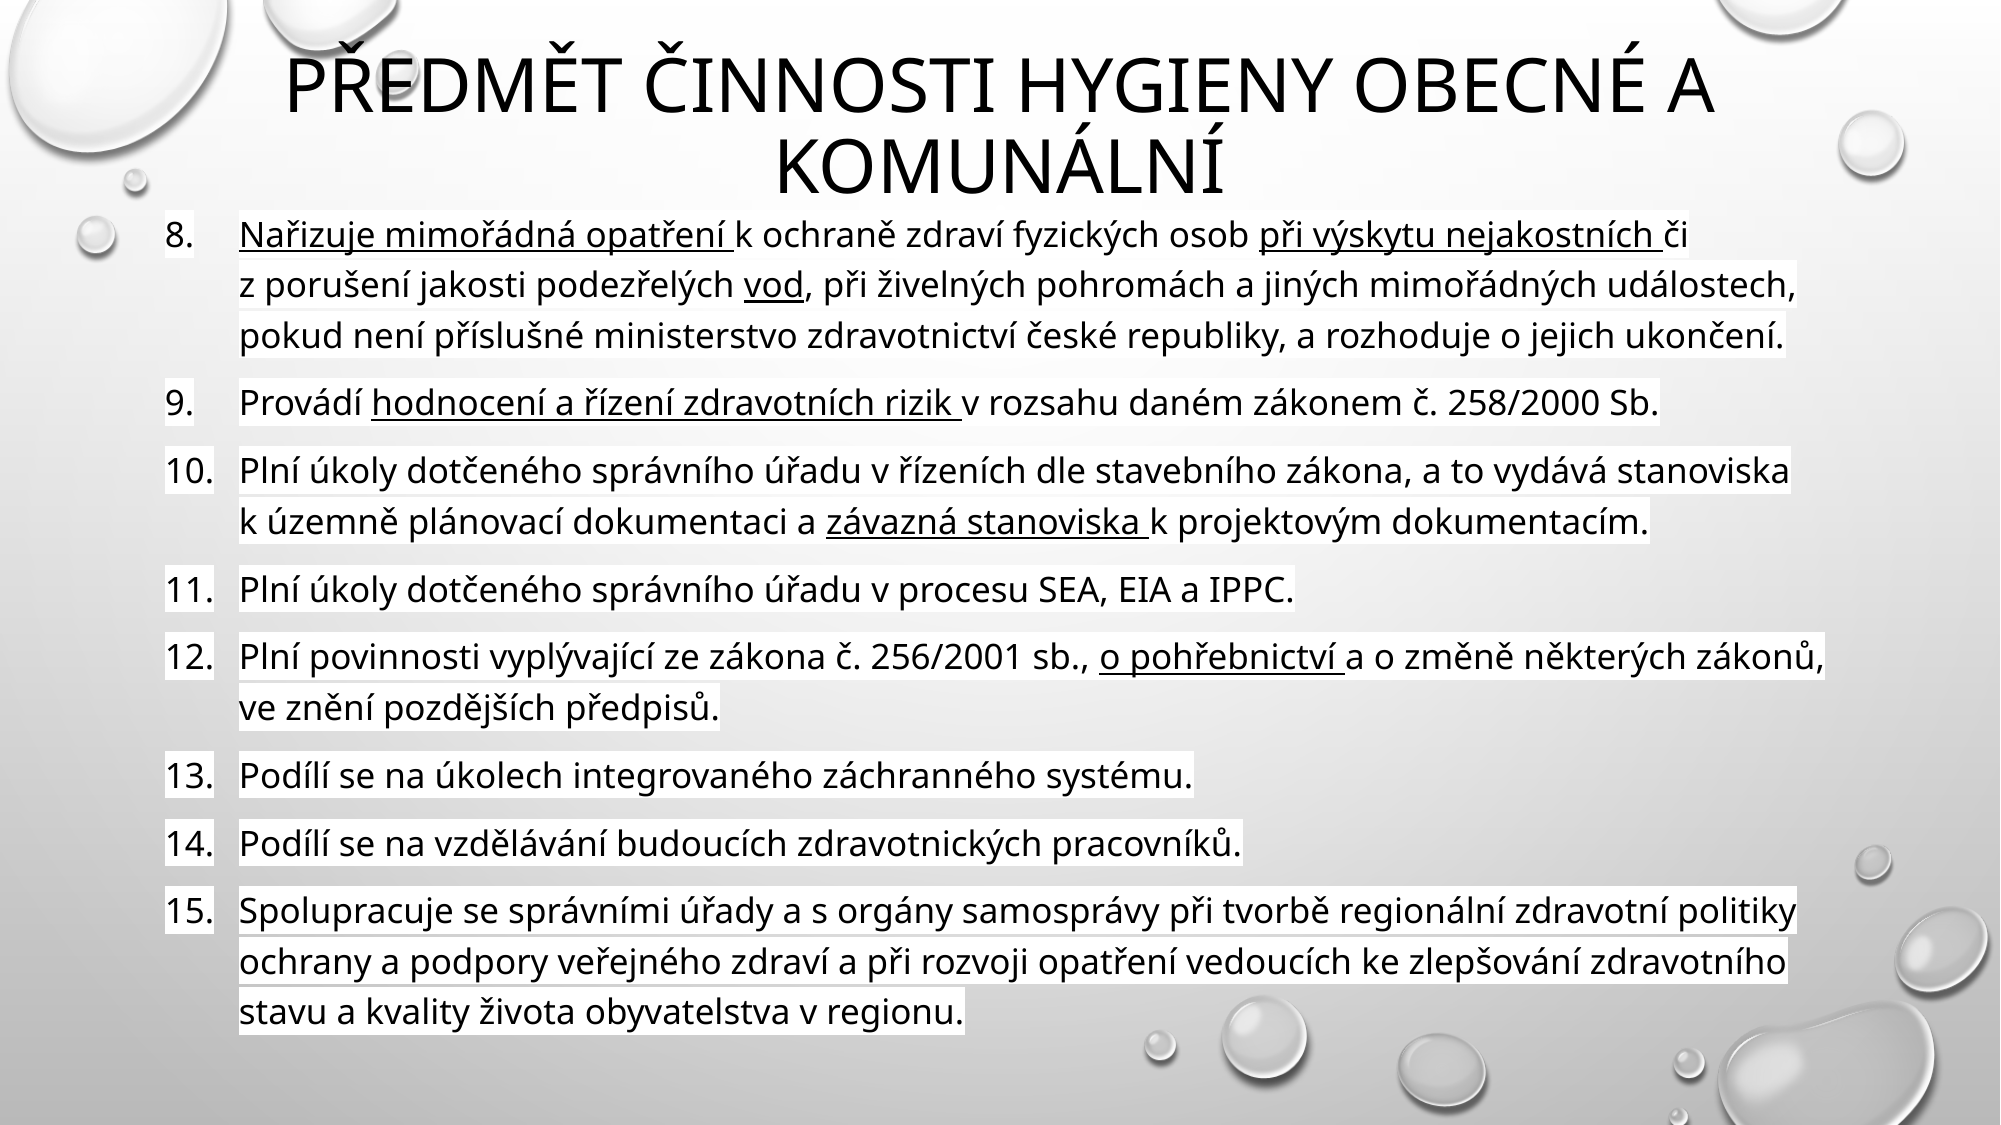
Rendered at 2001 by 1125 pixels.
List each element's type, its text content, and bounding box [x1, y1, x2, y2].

title Předmět činnosti hygieny obecné a komunální [149, 23, 1851, 235]
picture [0, 0, 2000, 1125]
list Nařizuje mimořádná opatření k ochraně zdraví fyzických osob při výskytu nejakostních či z porušení jakosti podezřelých vod, při živelných pohromách a jiných mimořádných událostech, pokud není příslušné ministerstvo zdravotnictví české republiky, a rozhoduje o jejich ukončení. Provádí hodnocení a řízení zdravotních rizik v rozsahu daném zákonem č. 258/2000 Sb. Plní úkoly dotčeného správního úřadu v řízeních dle stavebního zákona, a to vydává stanoviska k územně plánovací dokumentaci a závazná stanoviska k projektovým dokumentacím. Plní úkoly dotčeného správního úřadu v procesu SEA, EIA a IPPC. Plní povinnosti vyplývající ze zákona č. 256/2001 sb., o pohřebnictví a o změně některých zákonů, ve znění pozdějších předpisů. Podílí se na úkolech integrovaného záchranného systému. Podílí se na vzdělávání budoucích zdravotnických pracovníků. Spolupracuje se správními úřady a s orgány samosprávy při tvorbě regionální zdravotní politiky ochrany a podpory veřejného zdraví a při rozvoji opatření vedoucích ke zlepšování zdravotního stavu a kvality života obyvatelstva v regionu. [149, 196, 1850, 1089]
